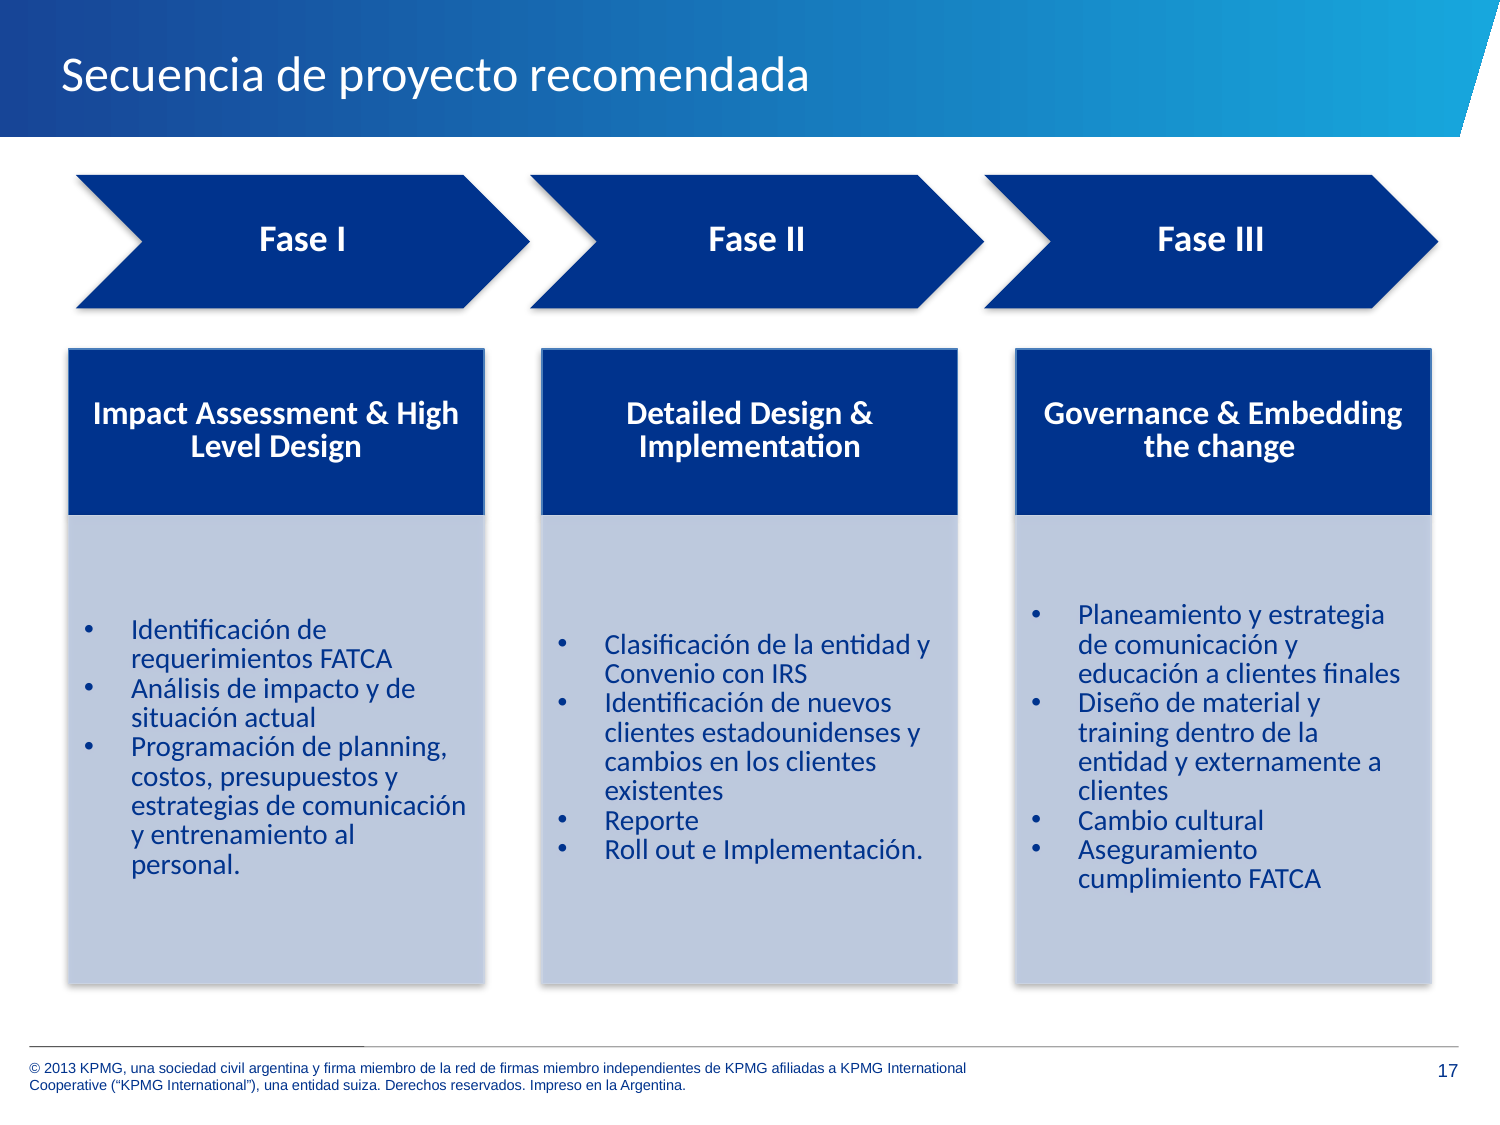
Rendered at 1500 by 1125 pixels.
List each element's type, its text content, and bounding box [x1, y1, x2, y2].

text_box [68, 249, 1432, 1084]
title Secuencia de proyecto recomendada [46, 0, 1214, 153]
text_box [75, 174, 1439, 309]
